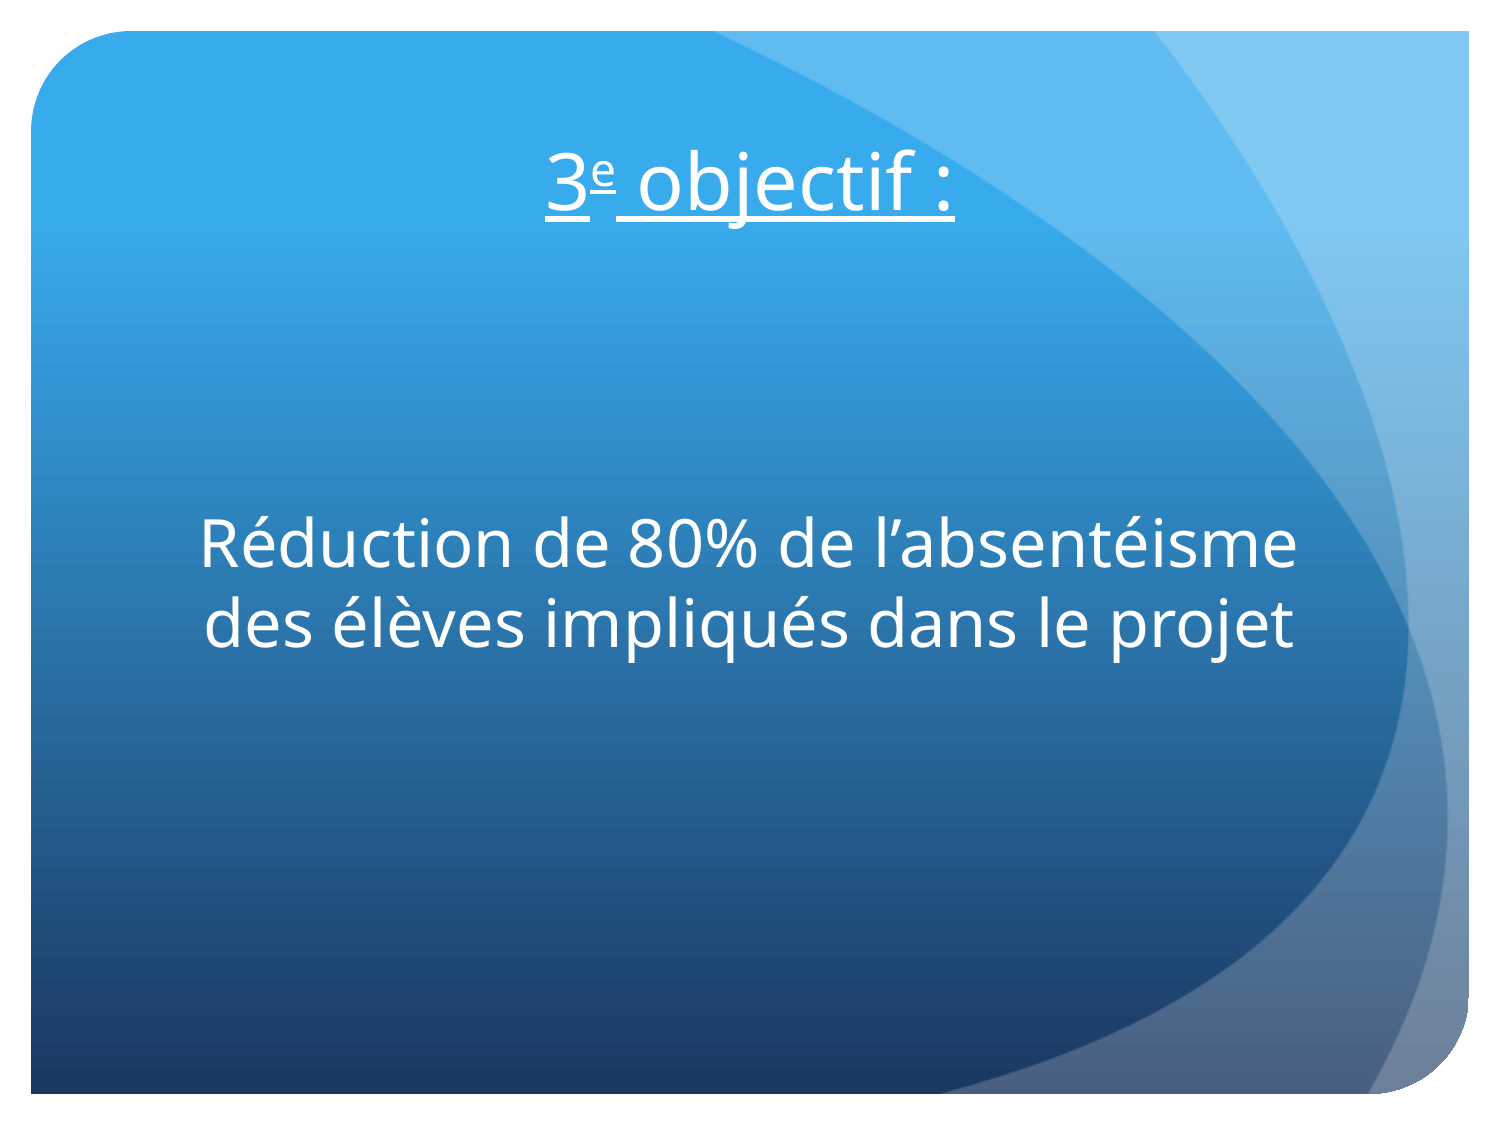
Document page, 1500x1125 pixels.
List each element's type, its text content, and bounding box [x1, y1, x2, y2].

list Réduction de 80% de l’absentéisme des élèves impliqués dans le projet [127, 299, 1372, 991]
title 3e objectif : [127, 62, 1372, 234]
picture [24, 30, 1473, 1094]
